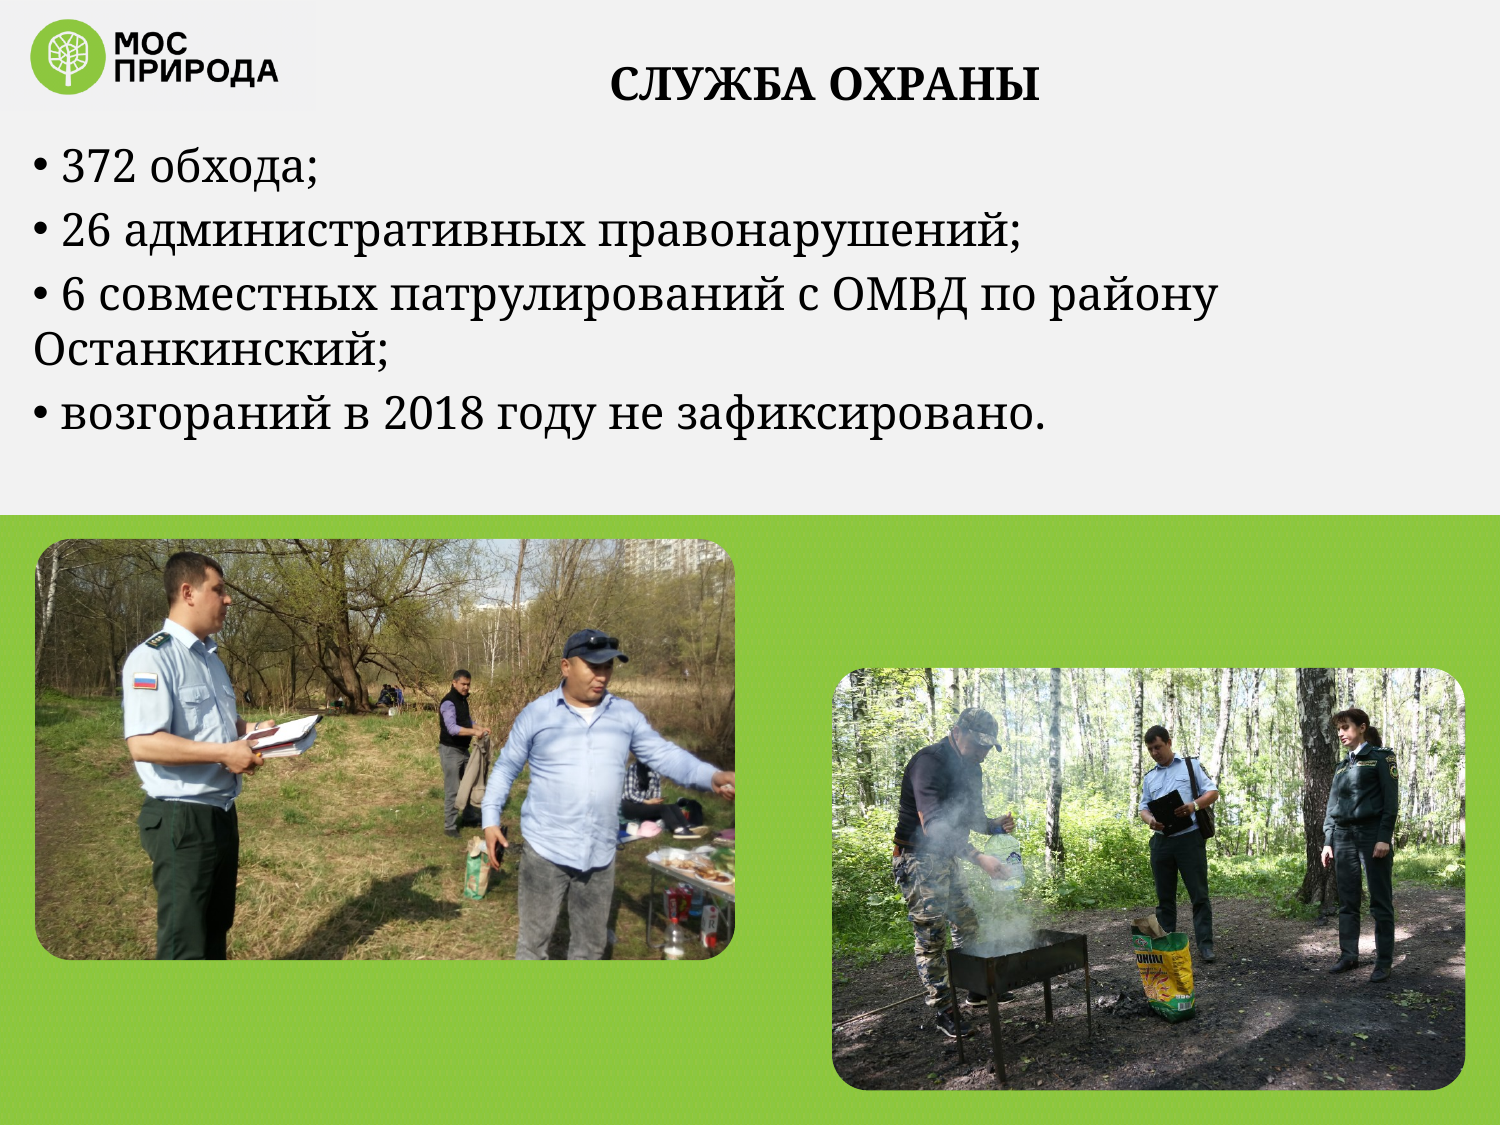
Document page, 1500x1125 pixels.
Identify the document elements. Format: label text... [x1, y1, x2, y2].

title СЛУЖБА ОХРАНЫ [461, 11, 1189, 154]
list 372 обхода; 26 административных правонарушений; 6 совместных патрулирований с ОМВД по району Останкинский; возгораний в 2018 году не зафиксировано. [17, 128, 1500, 434]
picture [0, 515, 1500, 1125]
picture [0, 1, 316, 111]
